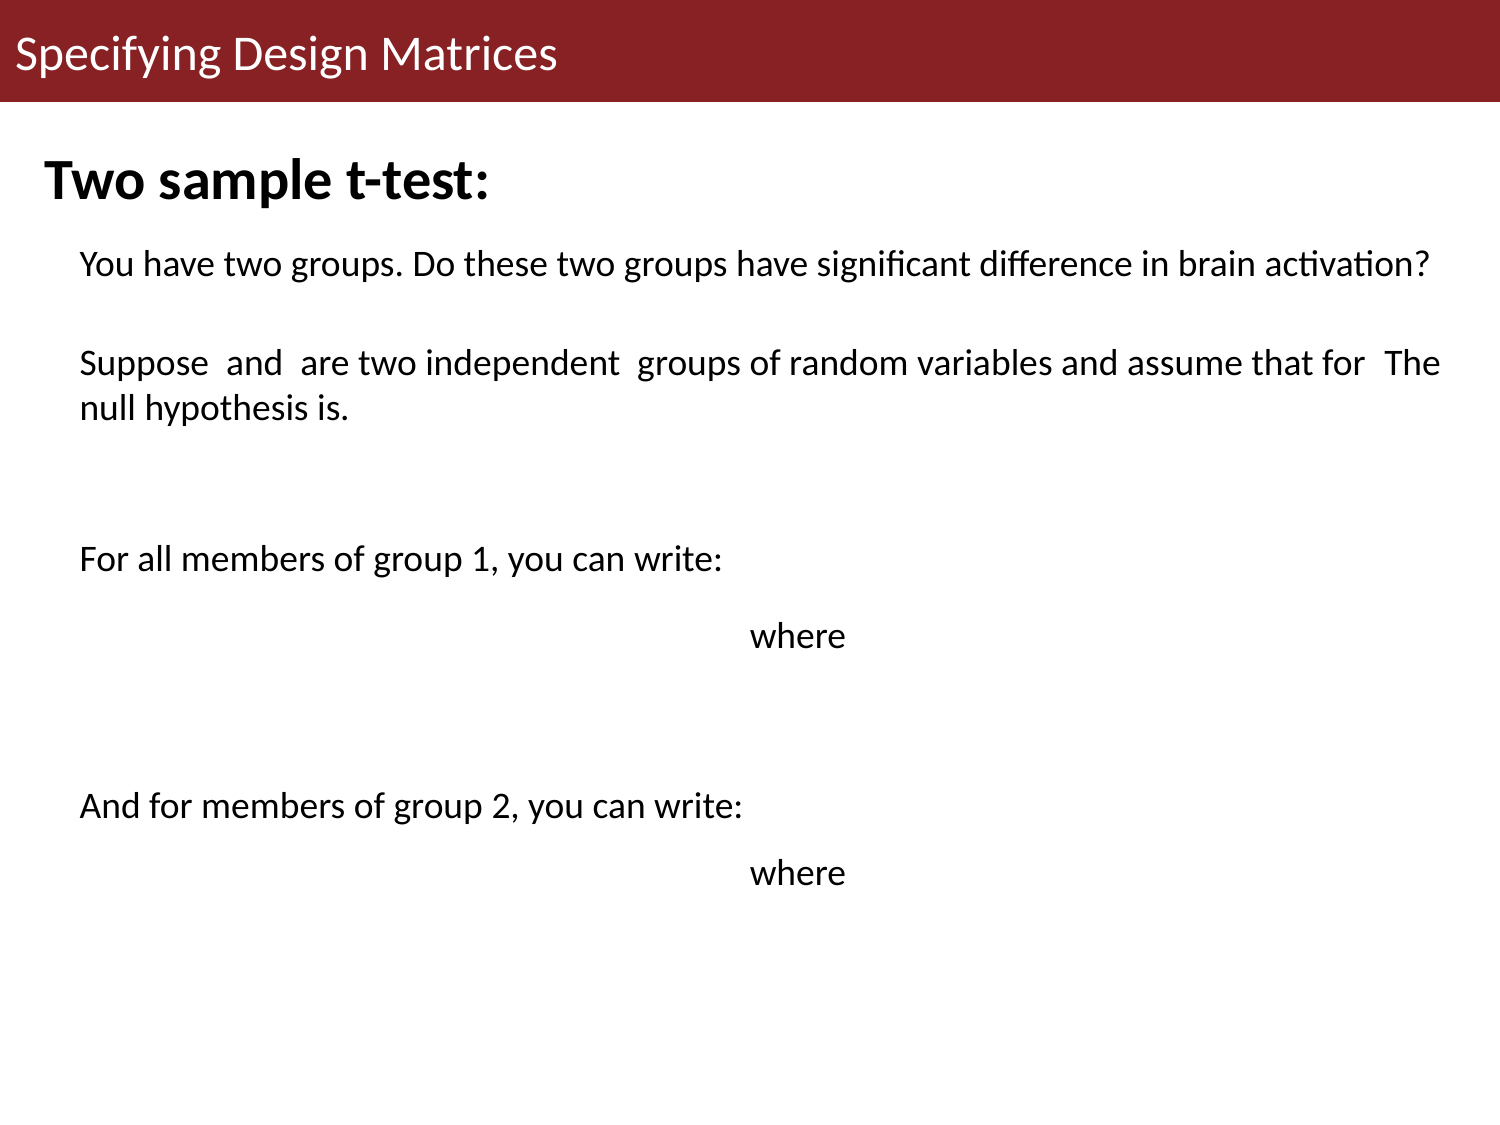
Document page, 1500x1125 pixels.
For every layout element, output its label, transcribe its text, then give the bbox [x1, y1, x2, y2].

text_box You have two groups. Do these two groups have significant difference in brain activation? [64, 231, 1453, 292]
title Specifying Design Matrices [0, 0, 1500, 102]
text_box Two sample t-test: [29, 134, 680, 219]
text_box And for members of group 2, you can write: [64, 773, 809, 834]
text_box For all members of group 1, you can write: [64, 527, 809, 587]
